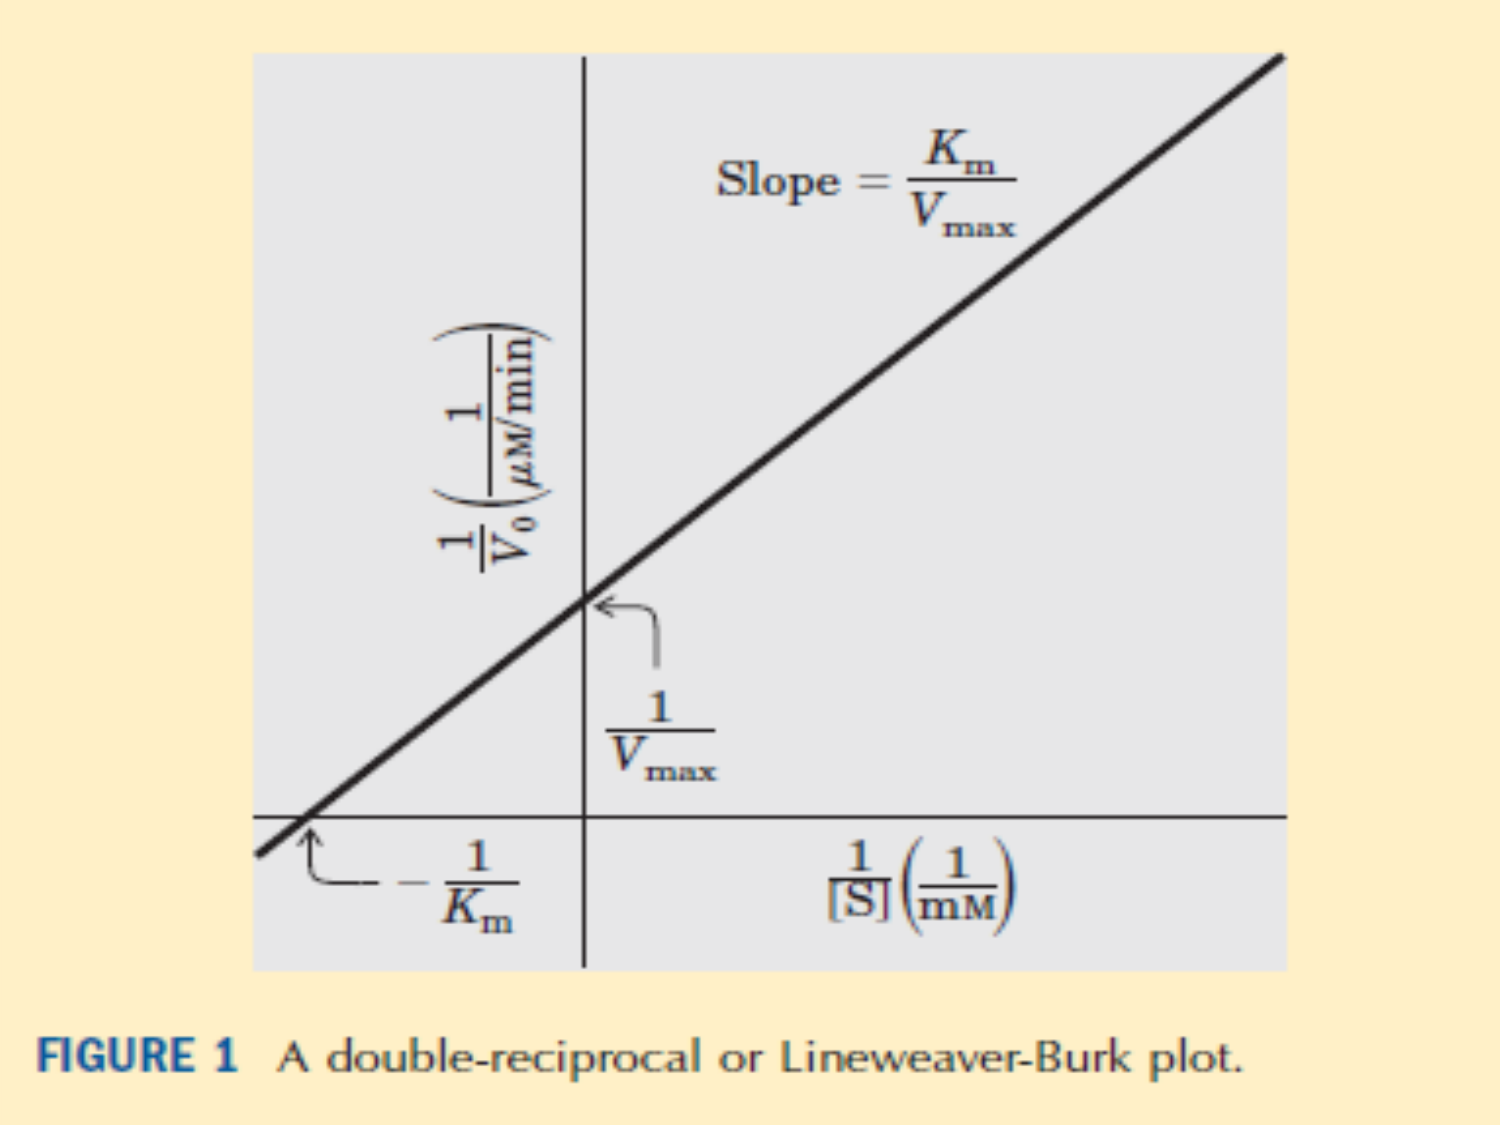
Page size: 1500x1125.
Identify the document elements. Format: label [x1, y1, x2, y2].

list [0, 0, 1500, 1125]
